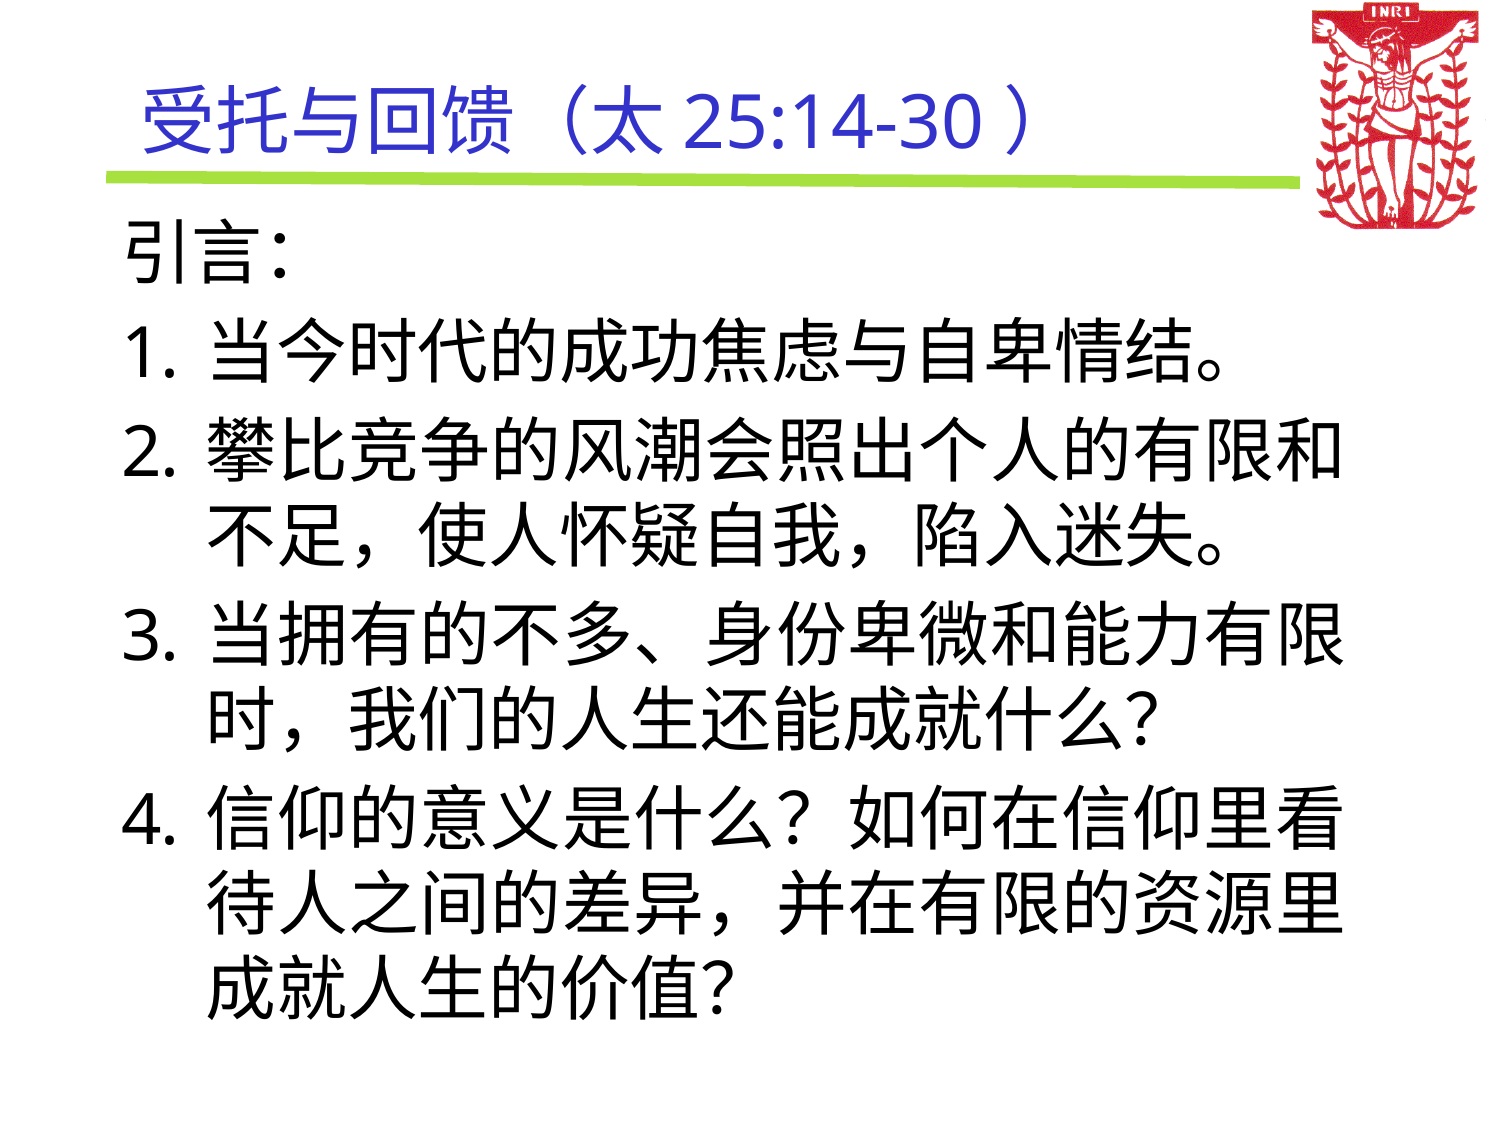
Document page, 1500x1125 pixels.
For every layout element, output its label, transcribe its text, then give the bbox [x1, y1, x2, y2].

picture [1299, 0, 1500, 241]
list 引言： 当今时代的成功焦虑与自卑情结。 攀比竞争的风潮会照出个人的有限和不足，使人怀疑自我，陷入迷失。 当拥有的不多、身份卑微和能力有限时，我们的人生还能成就什么？ 信仰的意义是什么？如何在信仰里看待人之间的差异，并在有限的资源里成就人生的价值？ [105, 199, 1363, 906]
text_box 受托与回馈（太25:14-30） [124, 24, 1475, 213]
